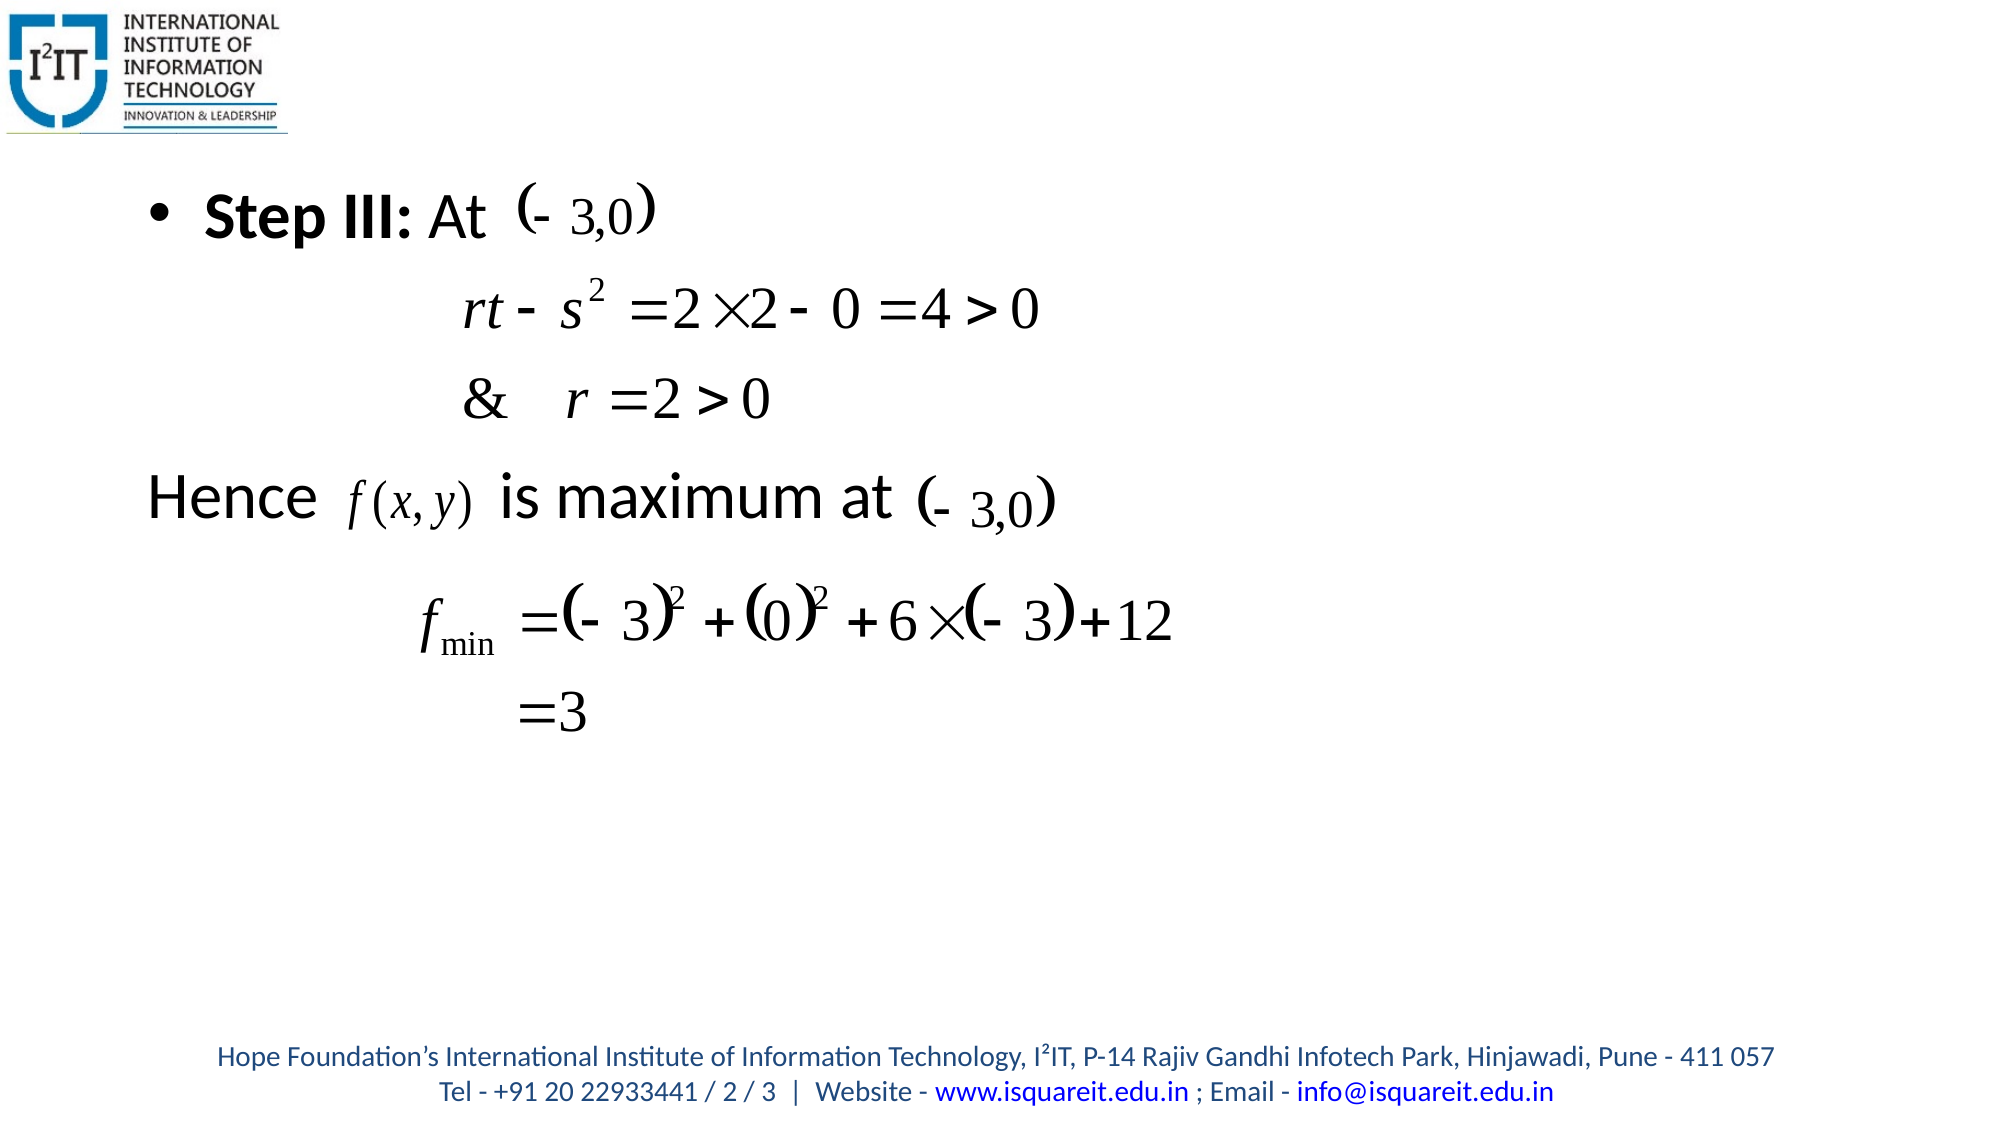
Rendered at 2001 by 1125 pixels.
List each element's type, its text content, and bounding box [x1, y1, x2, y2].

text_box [332, 467, 481, 542]
picture [0, 0, 288, 134]
list Step III: At Hence is maximum at [132, 163, 1894, 907]
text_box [908, 473, 1056, 550]
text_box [400, 569, 1186, 759]
text_box Hope Foundation’s International Institute of Information Technology, I²IT, P-14 Rajiv Gandhi Infotech Park, Hinjawadi, Pune - 411 057 Tel - +91 20 22933441 / 2 / 3 | Website - www.isquareit.edu.in ; Email - info@isquareit.edu.in [0, 1042, 2000, 1103]
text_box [453, 263, 1050, 444]
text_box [508, 180, 657, 257]
